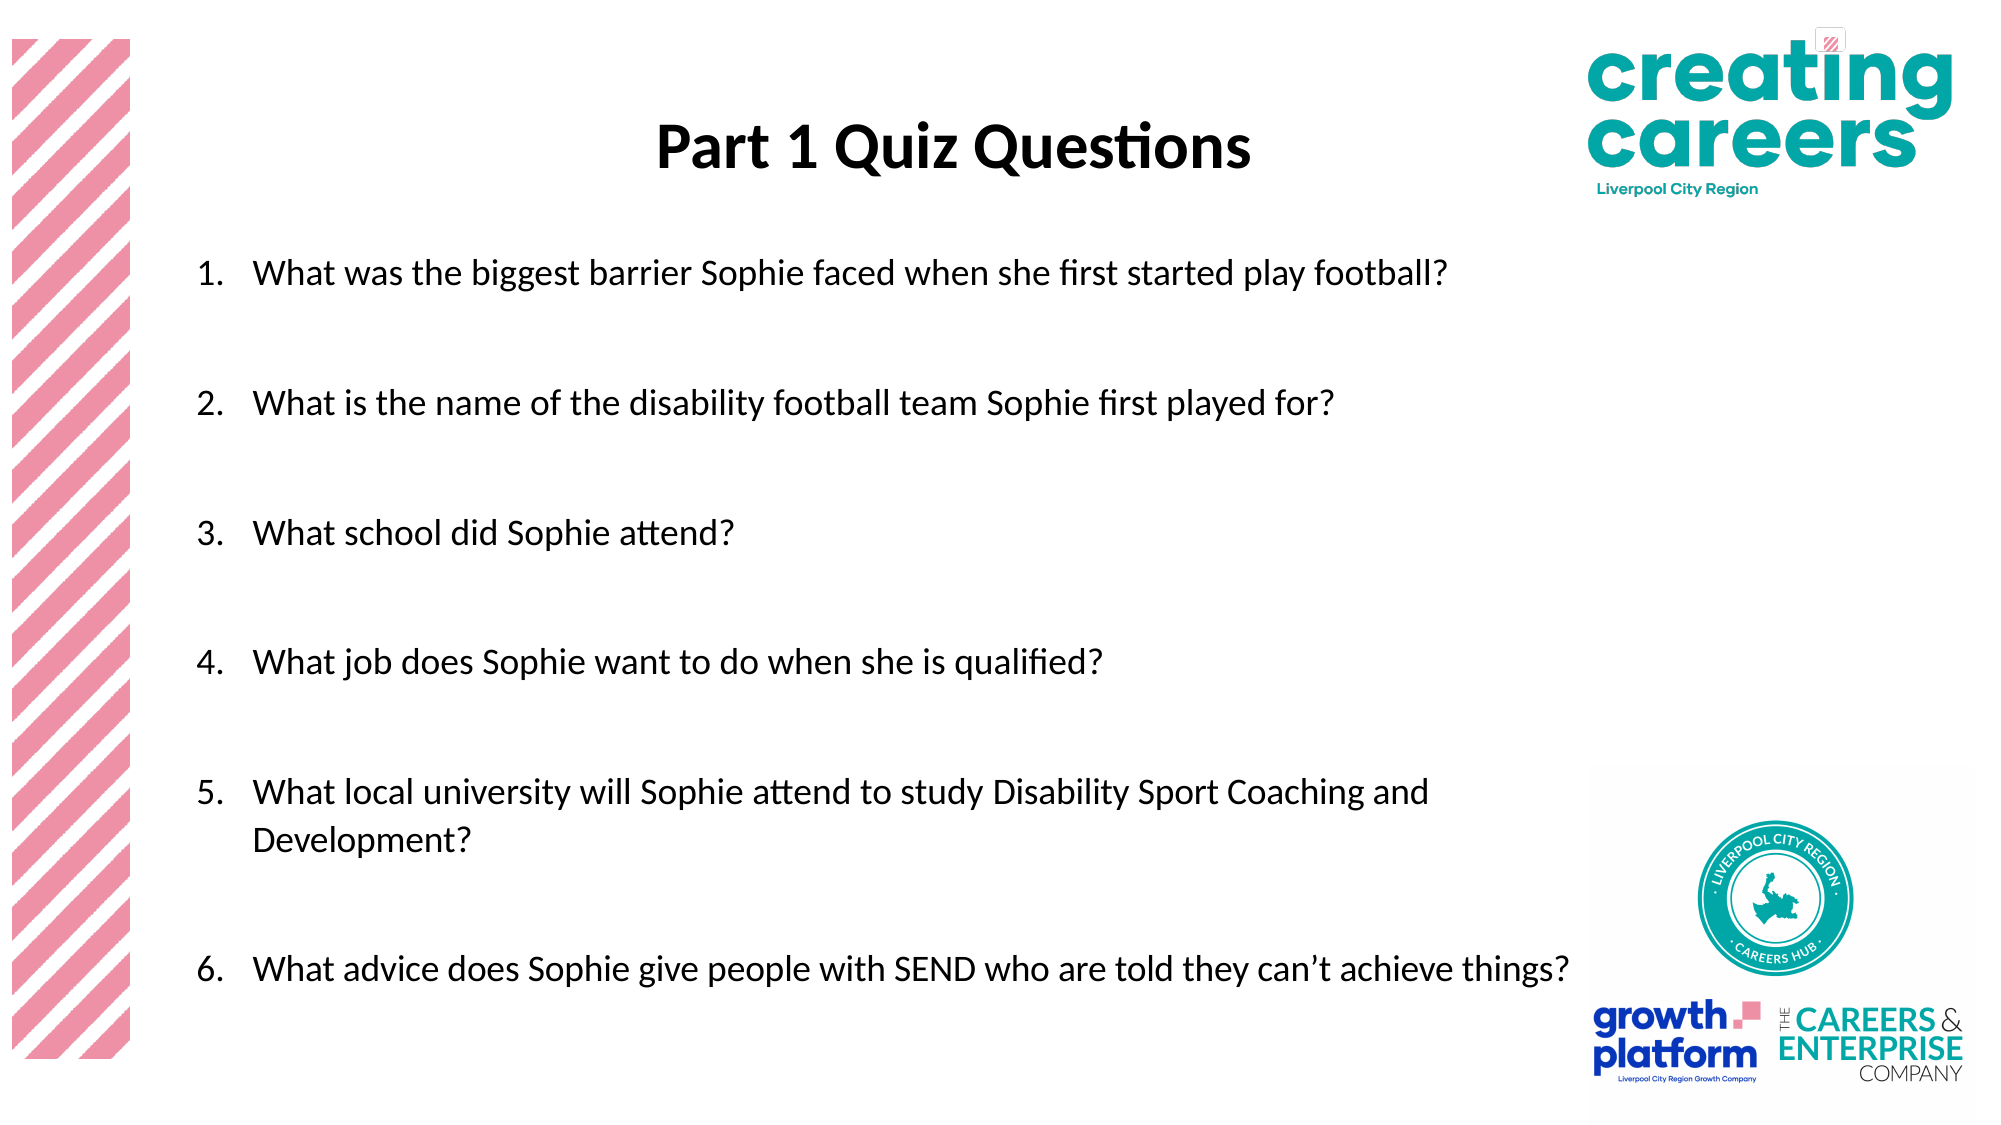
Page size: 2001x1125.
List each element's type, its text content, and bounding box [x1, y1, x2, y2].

text_box Part 1 Quiz Questions [305, 94, 1532, 190]
text_box What was the biggest barrier Sophie faced when she first started play football? What is the name of the disability football team Sophie first played for? What school did Sophie attend? What job does Sophie want to do when she is qualified? What local university will Sophie attend to study Disability Sport Coaching and Development? What advice does Sophie give people with SEND who are told they can’t achieve things? [181, 237, 1662, 997]
picture [12, 39, 130, 1059]
picture [1532, 0, 2000, 238]
picture [1588, 766, 1975, 1125]
